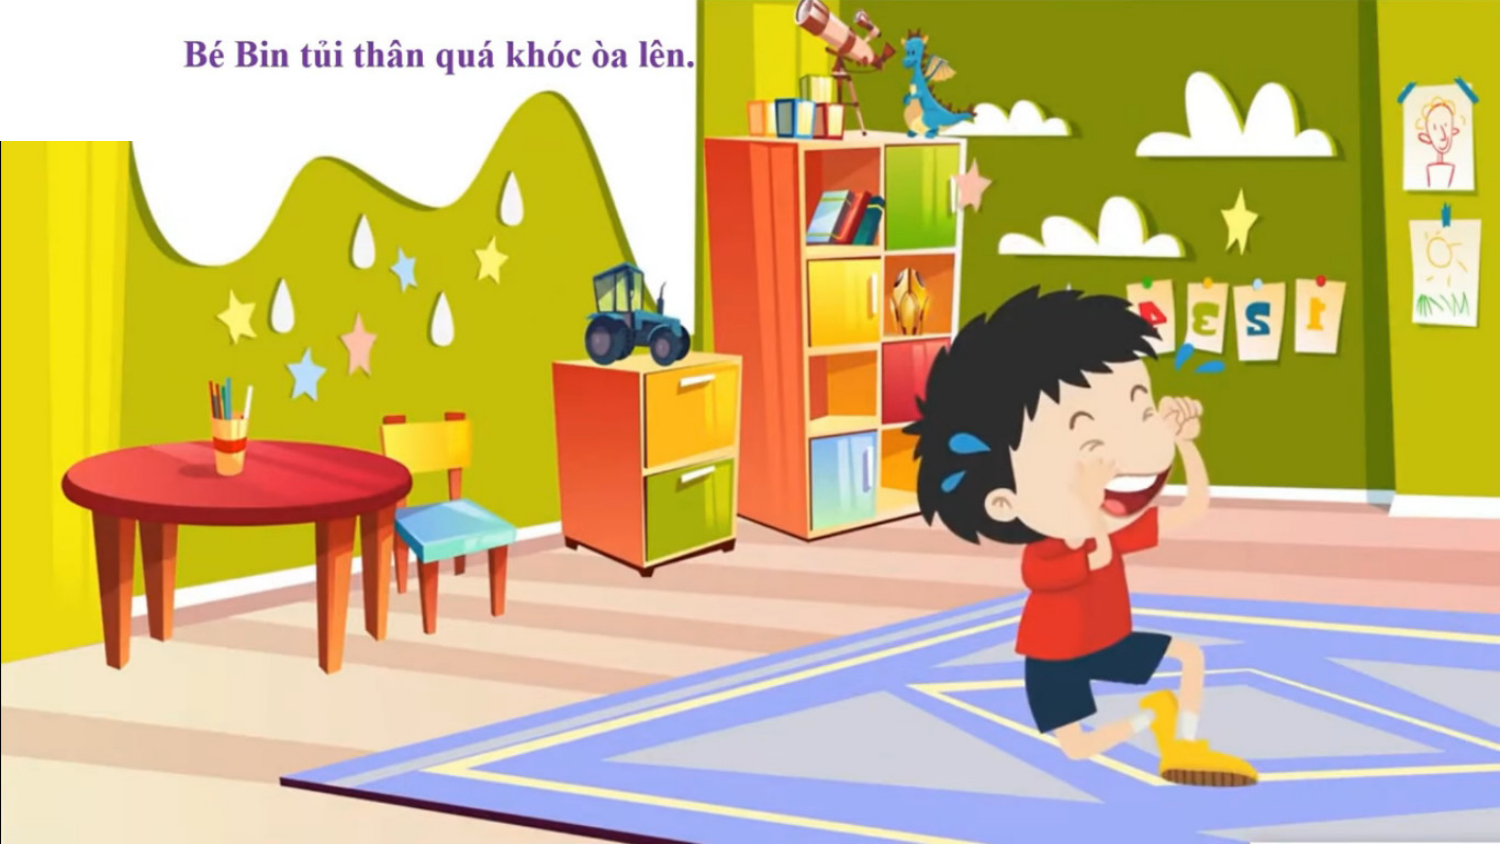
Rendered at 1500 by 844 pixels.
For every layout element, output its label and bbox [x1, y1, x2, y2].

list [0, 0, 1500, 844]
